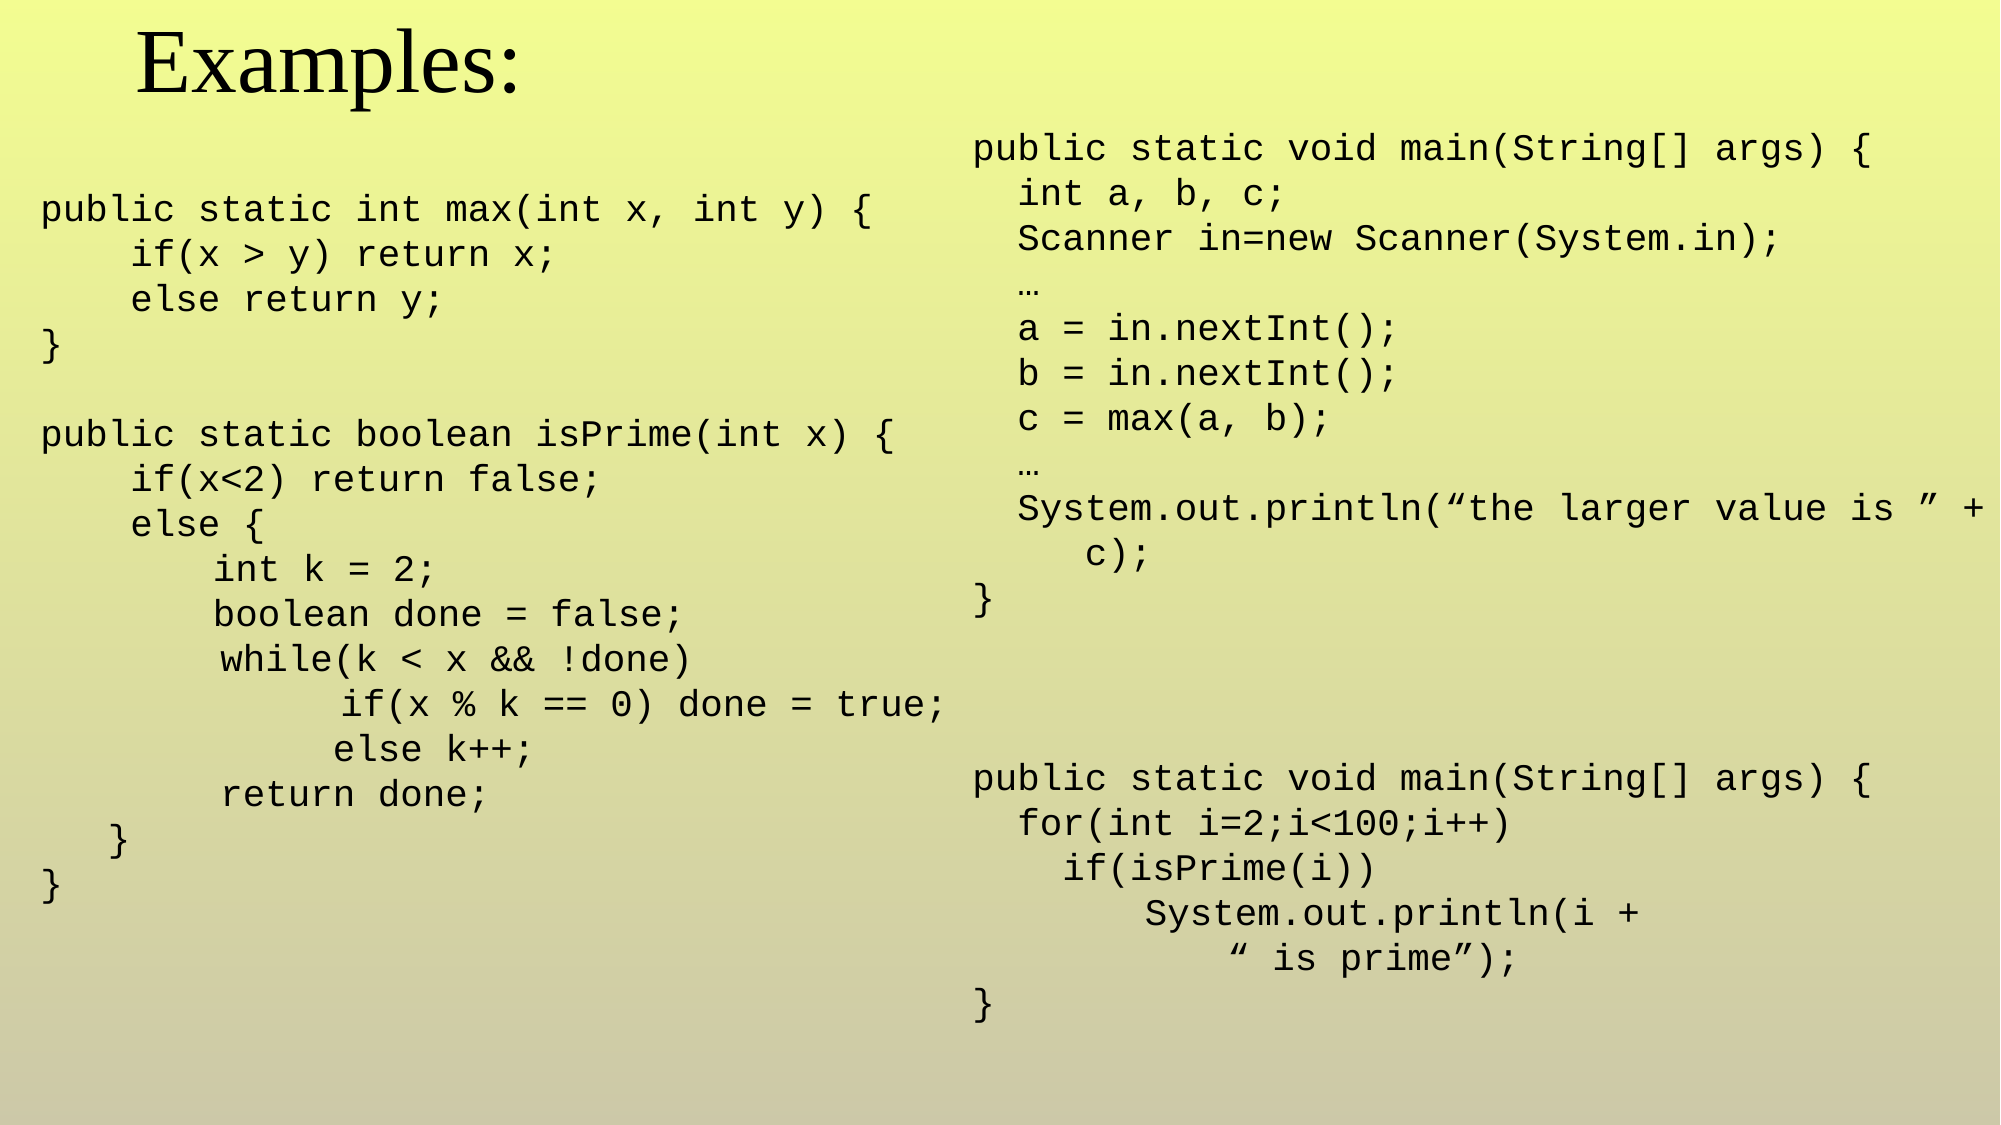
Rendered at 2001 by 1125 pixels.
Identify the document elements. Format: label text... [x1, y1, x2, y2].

text_box public static void main(String[] args) { int a, b, c; Scanner in=new Scanner(System.in); … a = in.nextInt(); b = in.nextInt(); c = max(a, b); … System.out.println(“the larger value is ” + c); } public static void main(String[] args) { for(int i=2;i<100;i++) if(isPrime(i)) System.out.println(i + “ is prime”); } [912, 115, 2000, 1076]
title Examples: [120, 0, 1846, 173]
text_box public static int max(int x, int y) { if(x > y) return x; else return y; } public static boolean isPrime(int x) { if(x<2) return false; else { int k = 2; boolean done = false; while(k < x && !done) if(x % k == 0) done = true; else k++; return done; } } [25, 176, 912, 957]
